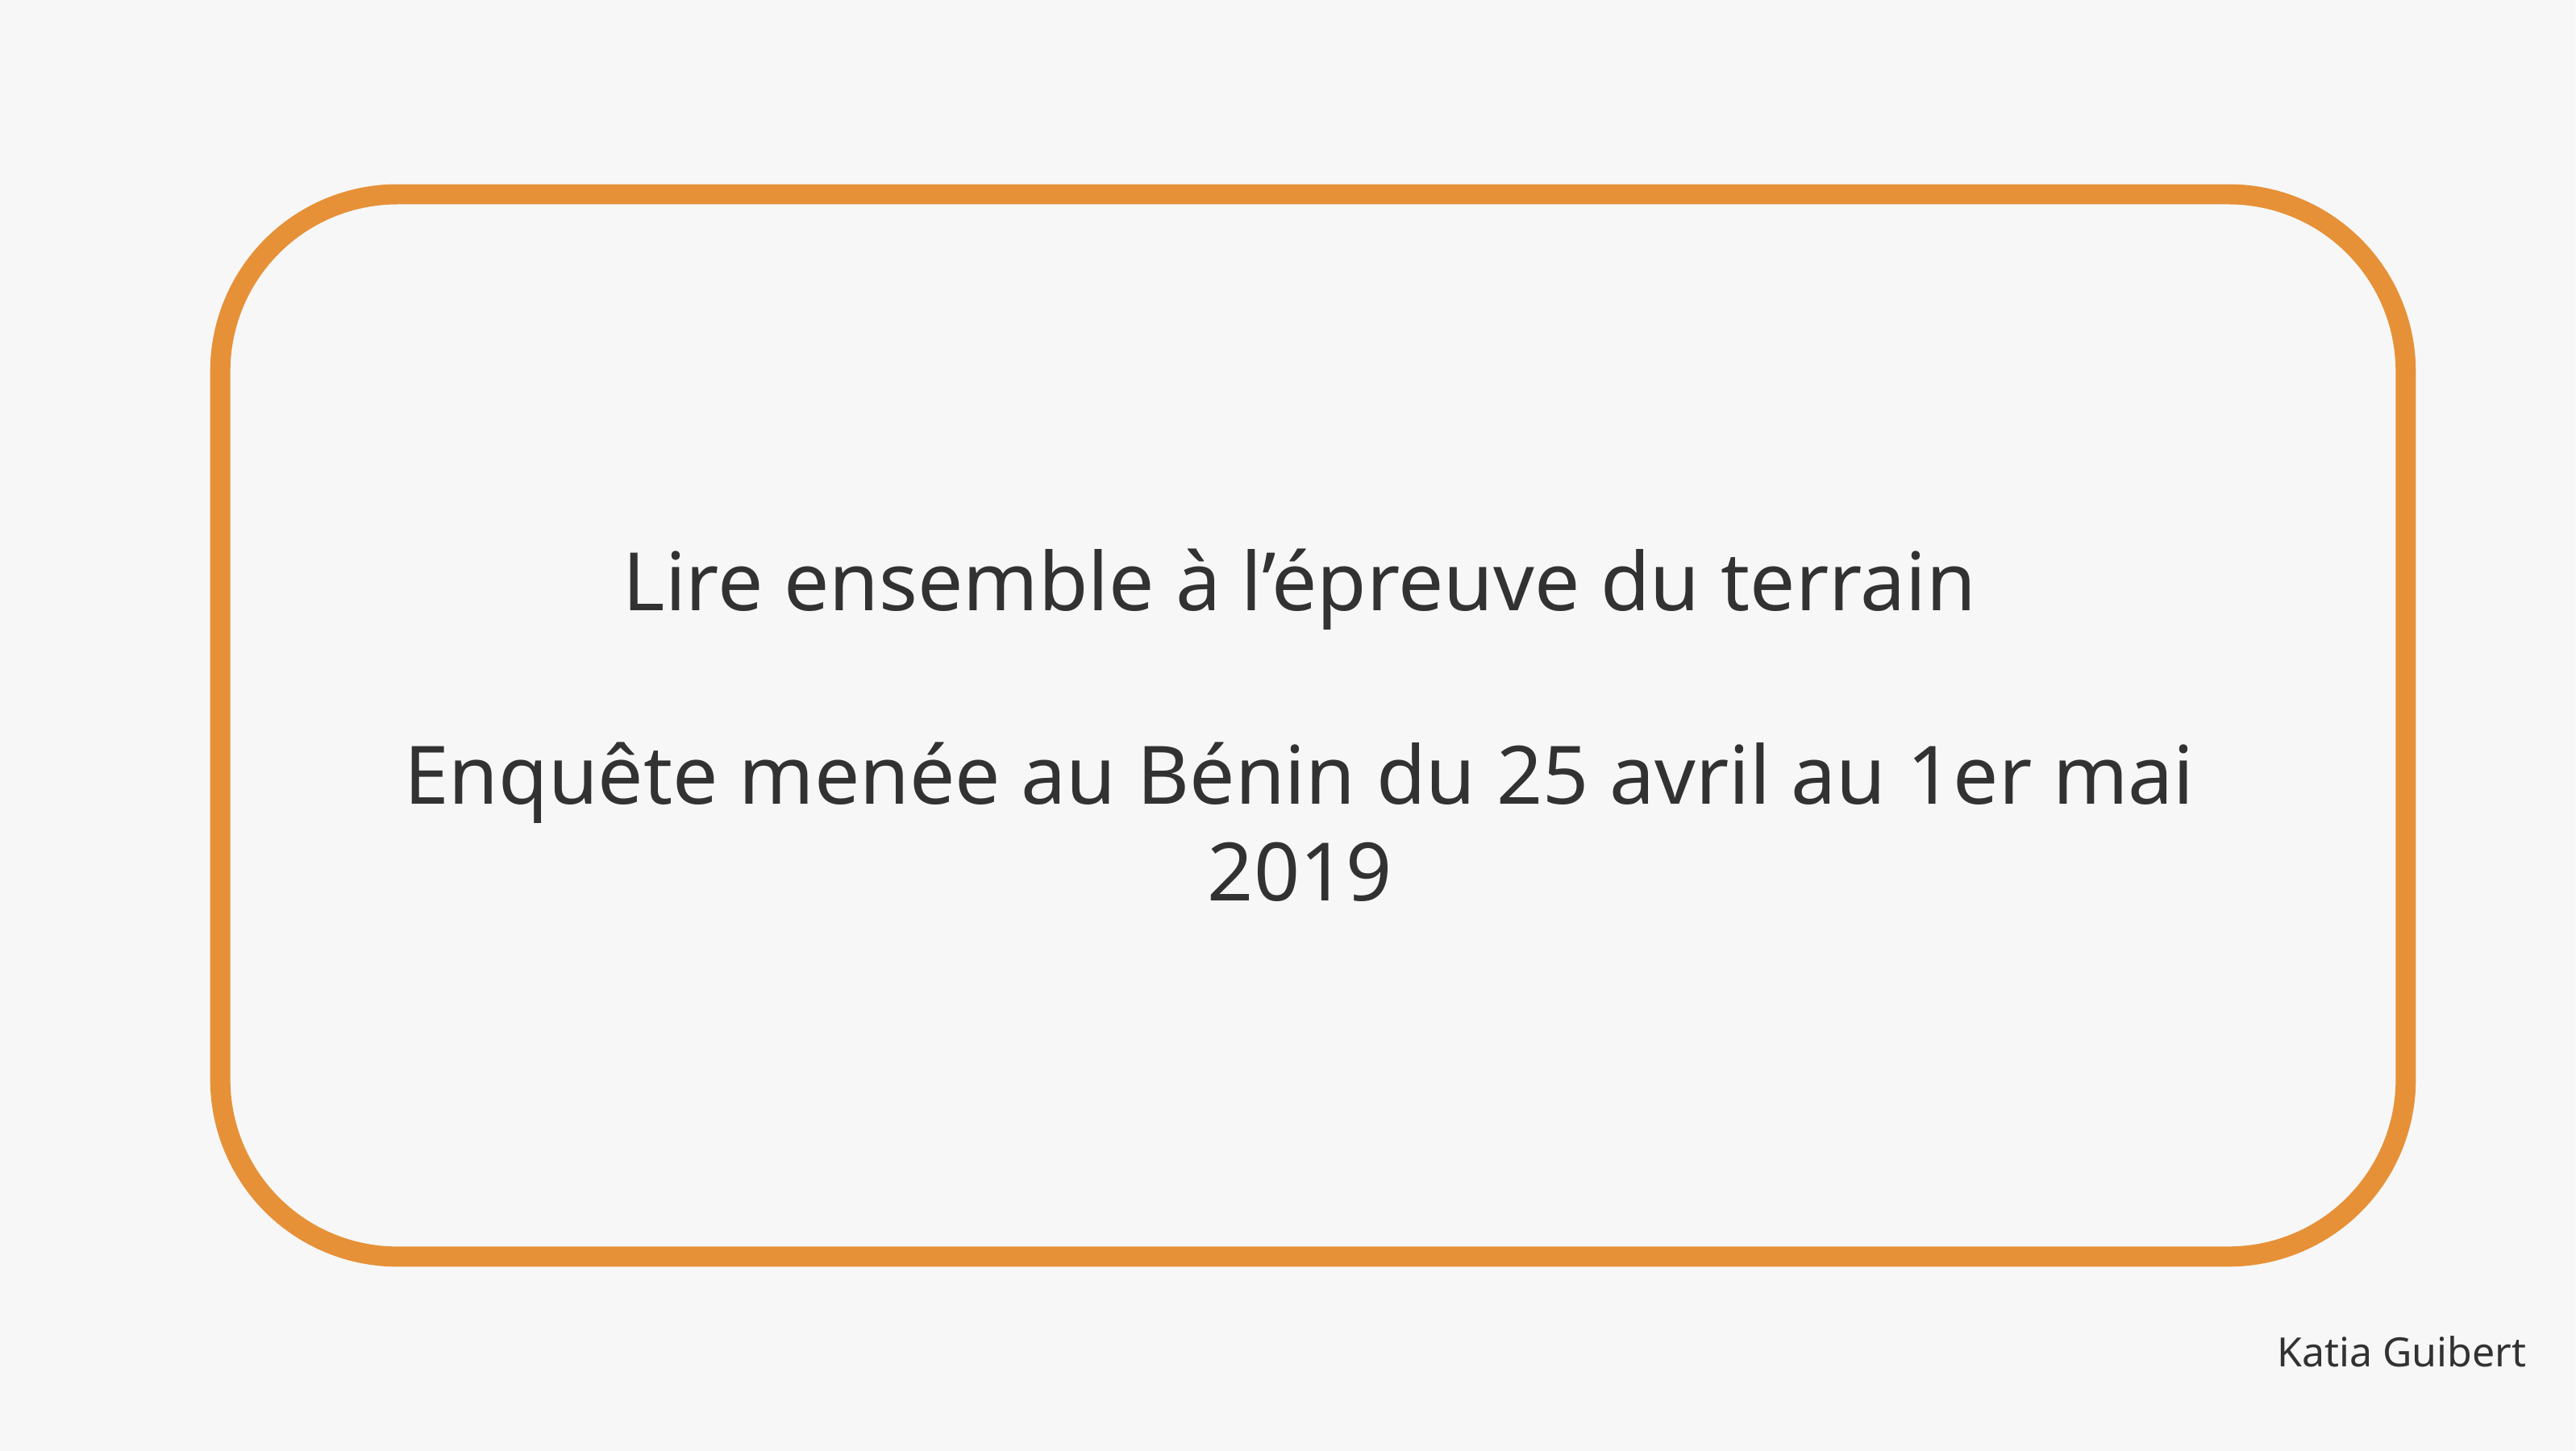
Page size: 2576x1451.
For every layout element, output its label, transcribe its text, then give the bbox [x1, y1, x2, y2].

text_box Lire ensemble à l’épreuve du terrain Enquête menée au Bénin du 25 avril au 1er mai 2019 [341, 310, 2259, 1136]
text_box Katia Guibert [1832, 1314, 2539, 1388]
text_box [220, 194, 2406, 1257]
